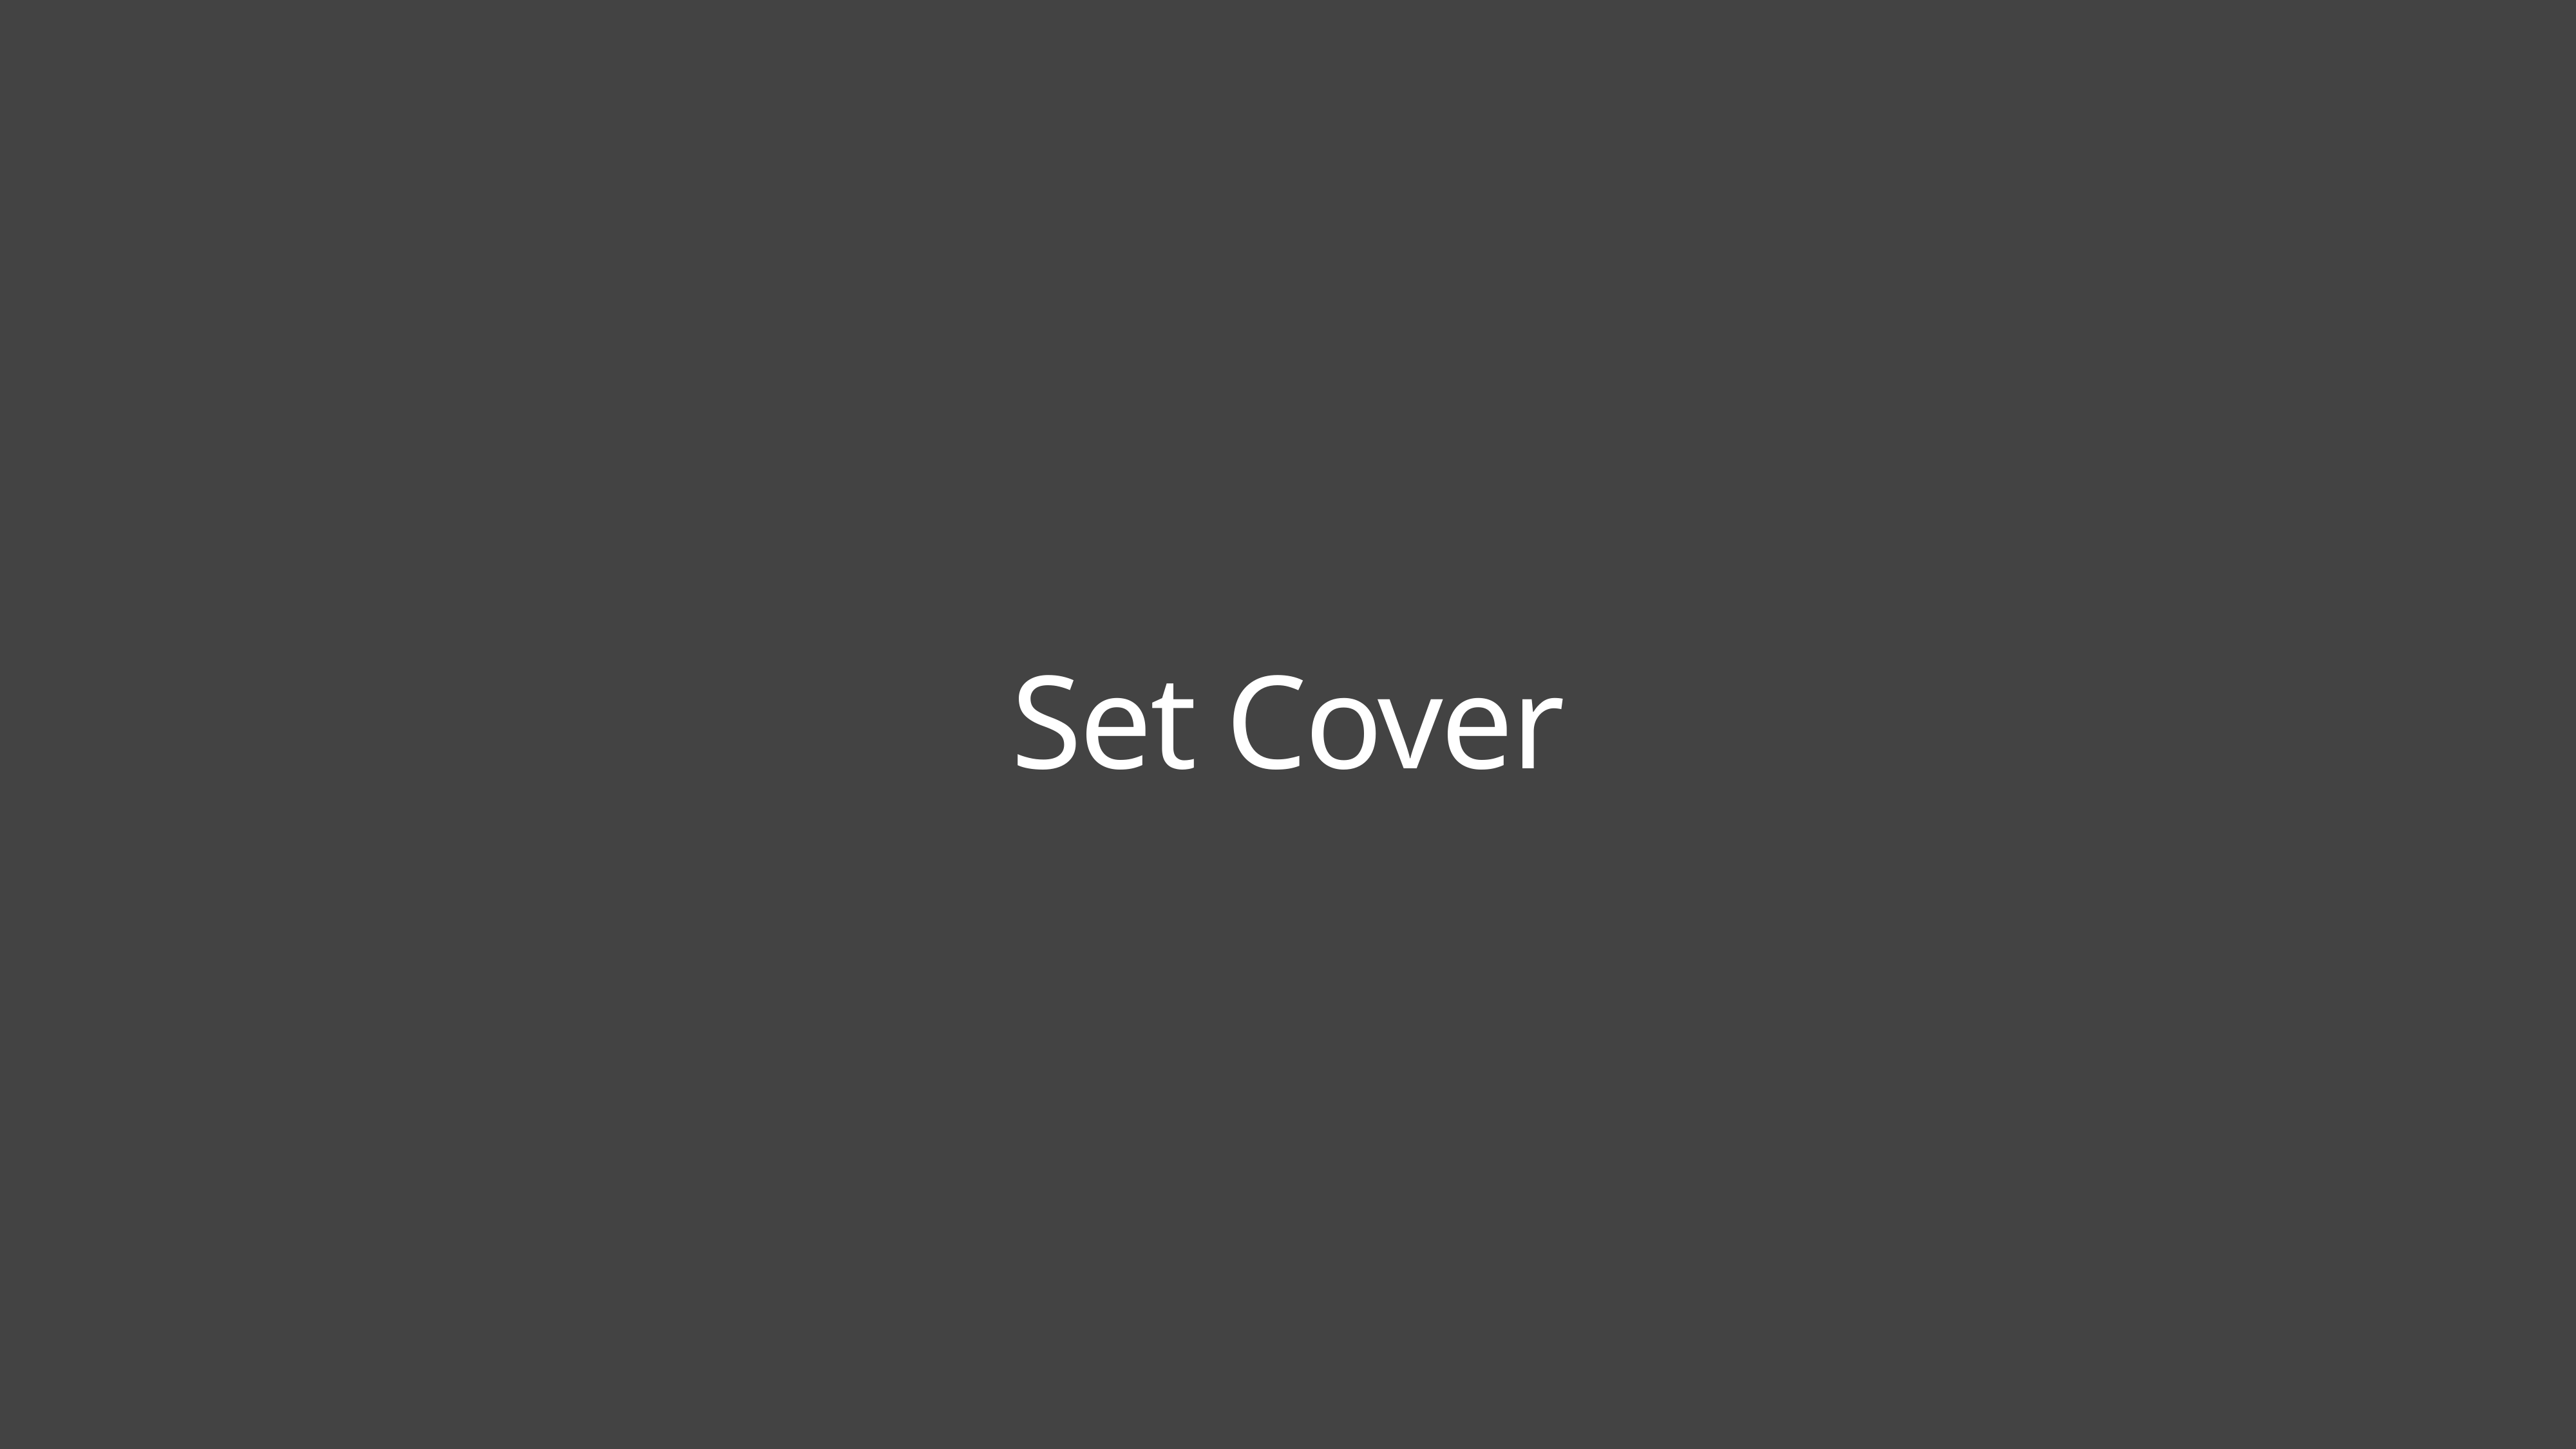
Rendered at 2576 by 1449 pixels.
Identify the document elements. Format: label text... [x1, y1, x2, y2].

title Set Cover [127, 664, 2449, 817]
